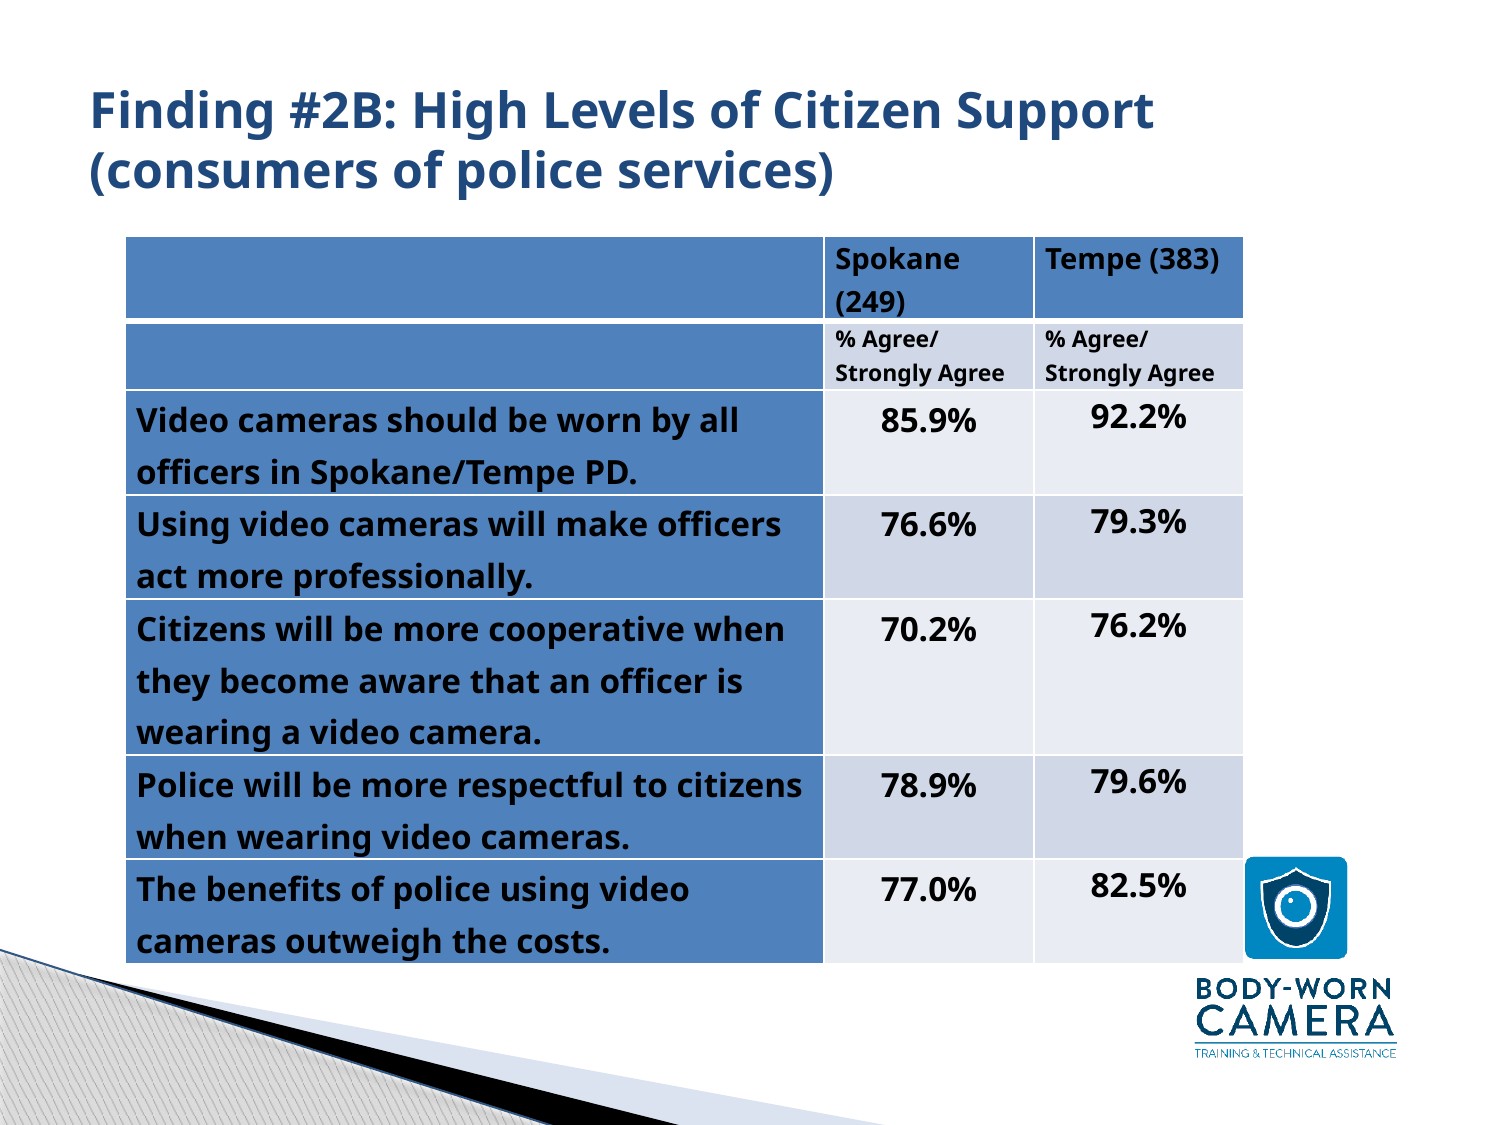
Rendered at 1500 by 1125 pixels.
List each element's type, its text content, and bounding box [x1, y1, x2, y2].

table_cell Video cameras should be worn by all officers in Spokane/Tempe PD. [126, 391, 823, 494]
table_cell 76.6% [825, 496, 1033, 598]
title Finding #2B: High Levels of Citizen Support (consumers of police services) [75, 45, 1425, 233]
picture [1091, 841, 1500, 1075]
table_cell [126, 324, 823, 389]
table_cell 78.9% [825, 756, 1033, 858]
table_header [126, 237, 823, 318]
table_cell 77.0% [825, 860, 1033, 963]
table_cell 79.3% [1035, 496, 1243, 598]
table_cell Citizens will be more cooperative when they become aware that an officer is wearing a video camera. [126, 600, 823, 754]
table_cell 79.6% [1035, 756, 1243, 858]
table_header Tempe (383) [1035, 237, 1243, 318]
table_cell 92.2% [1035, 391, 1243, 494]
table_cell 85.9% [825, 391, 1033, 494]
table_cell % Agree/ Strongly Agree [1035, 324, 1243, 389]
table_cell 70.2% [825, 600, 1033, 754]
table_header Spokane (249) [825, 237, 1033, 318]
table_cell % Agree/ Strongly Agree [825, 324, 1033, 389]
table_cell Using video cameras will make officers act more professionally. [126, 496, 823, 598]
table_cell Police will be more respectful to citizens when wearing video cameras. [126, 756, 823, 858]
table_cell The benefits of police using video cameras outweigh the costs. [126, 860, 823, 963]
table_cell 76.2% [1035, 600, 1243, 754]
table_cell 82.5% [1035, 860, 1243, 963]
picture [1261, 869, 1330, 947]
